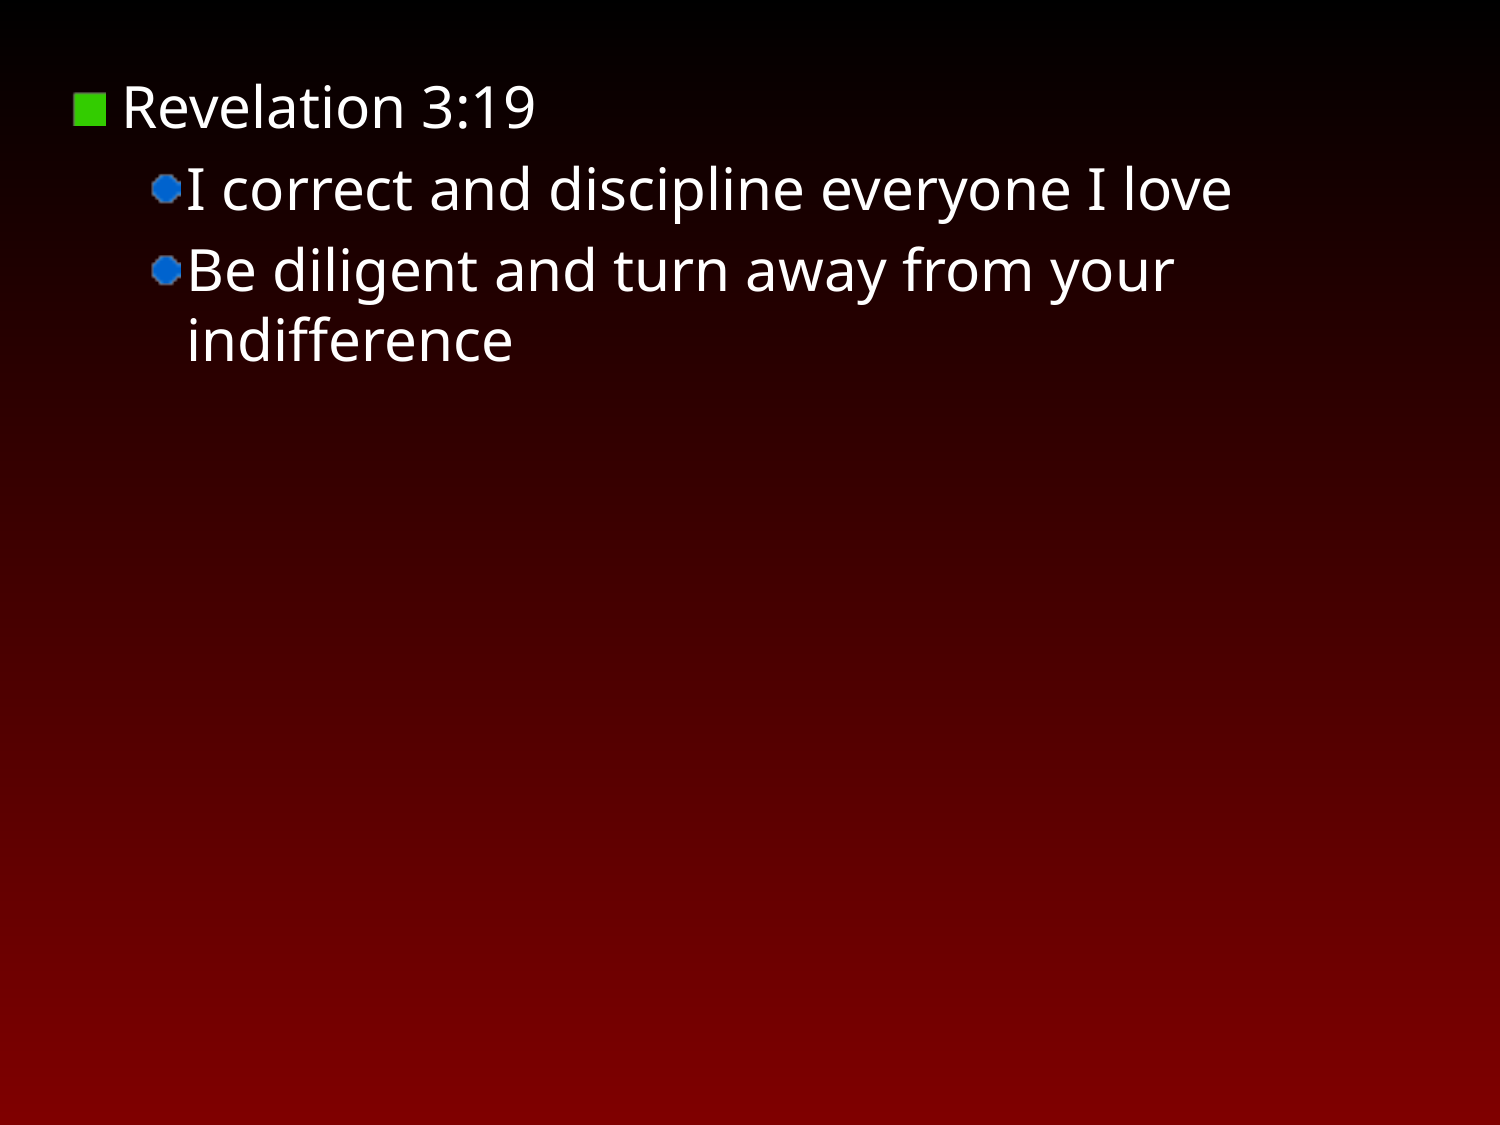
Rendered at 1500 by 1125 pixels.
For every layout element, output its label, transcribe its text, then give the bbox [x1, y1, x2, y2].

list Revelation 3:19 I correct and discipline everyone I love Be diligent and turn away from your indifference [50, 62, 1450, 1075]
picture [65, 84, 106, 126]
picture [140, 247, 181, 289]
picture [140, 166, 181, 207]
